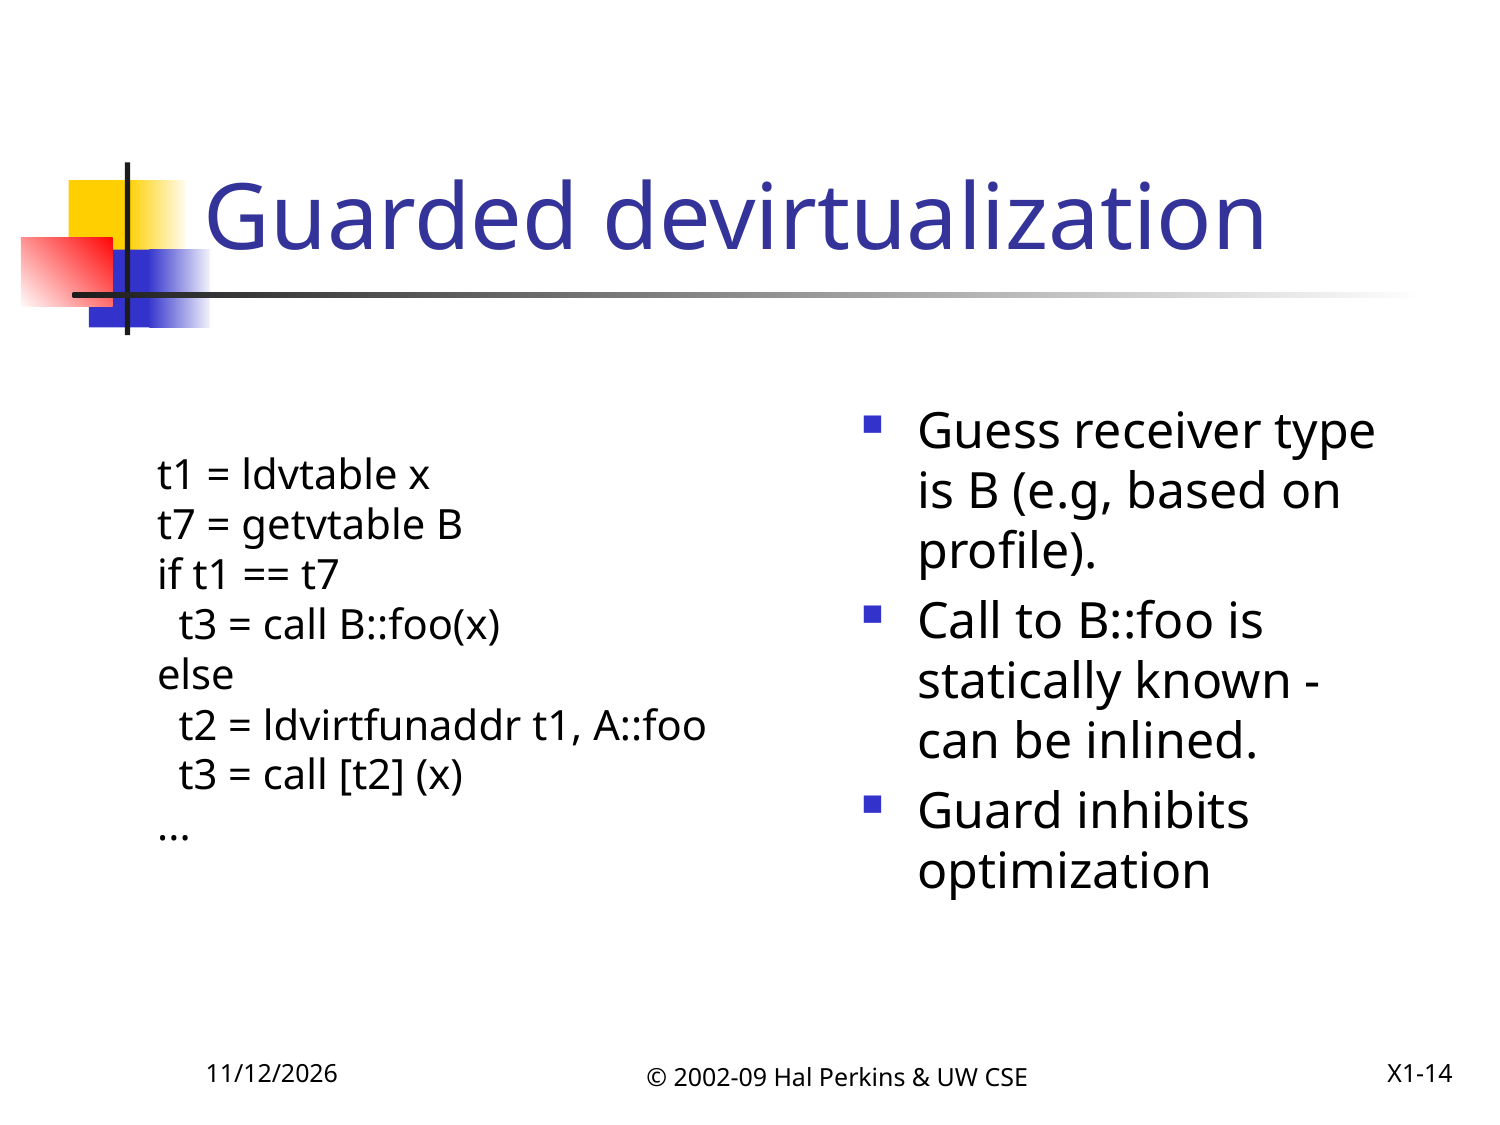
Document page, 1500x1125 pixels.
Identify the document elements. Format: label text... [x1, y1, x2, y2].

footer © 2002-09 Hal Perkins & UW CSE [599, 1023, 1076, 1100]
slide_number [190, 1023, 504, 1100]
list Guess receiver type is B (e.g, based on profile). Call to B::foo is statically known - can be inlined. Guard inhibits optimization [799, 390, 1424, 1051]
slide_number X1-14 [1154, 1023, 1468, 1100]
text_box t1 = ldvtable x t7 = getvtable B if t1 == t7 t3 = call B::foo(x) else t2 = ldvirtfunaddr t1, A::foo t3 = call [t2] (x) ... [157, 447, 708, 849]
title Guarded devirtualization [188, 34, 1468, 276]
